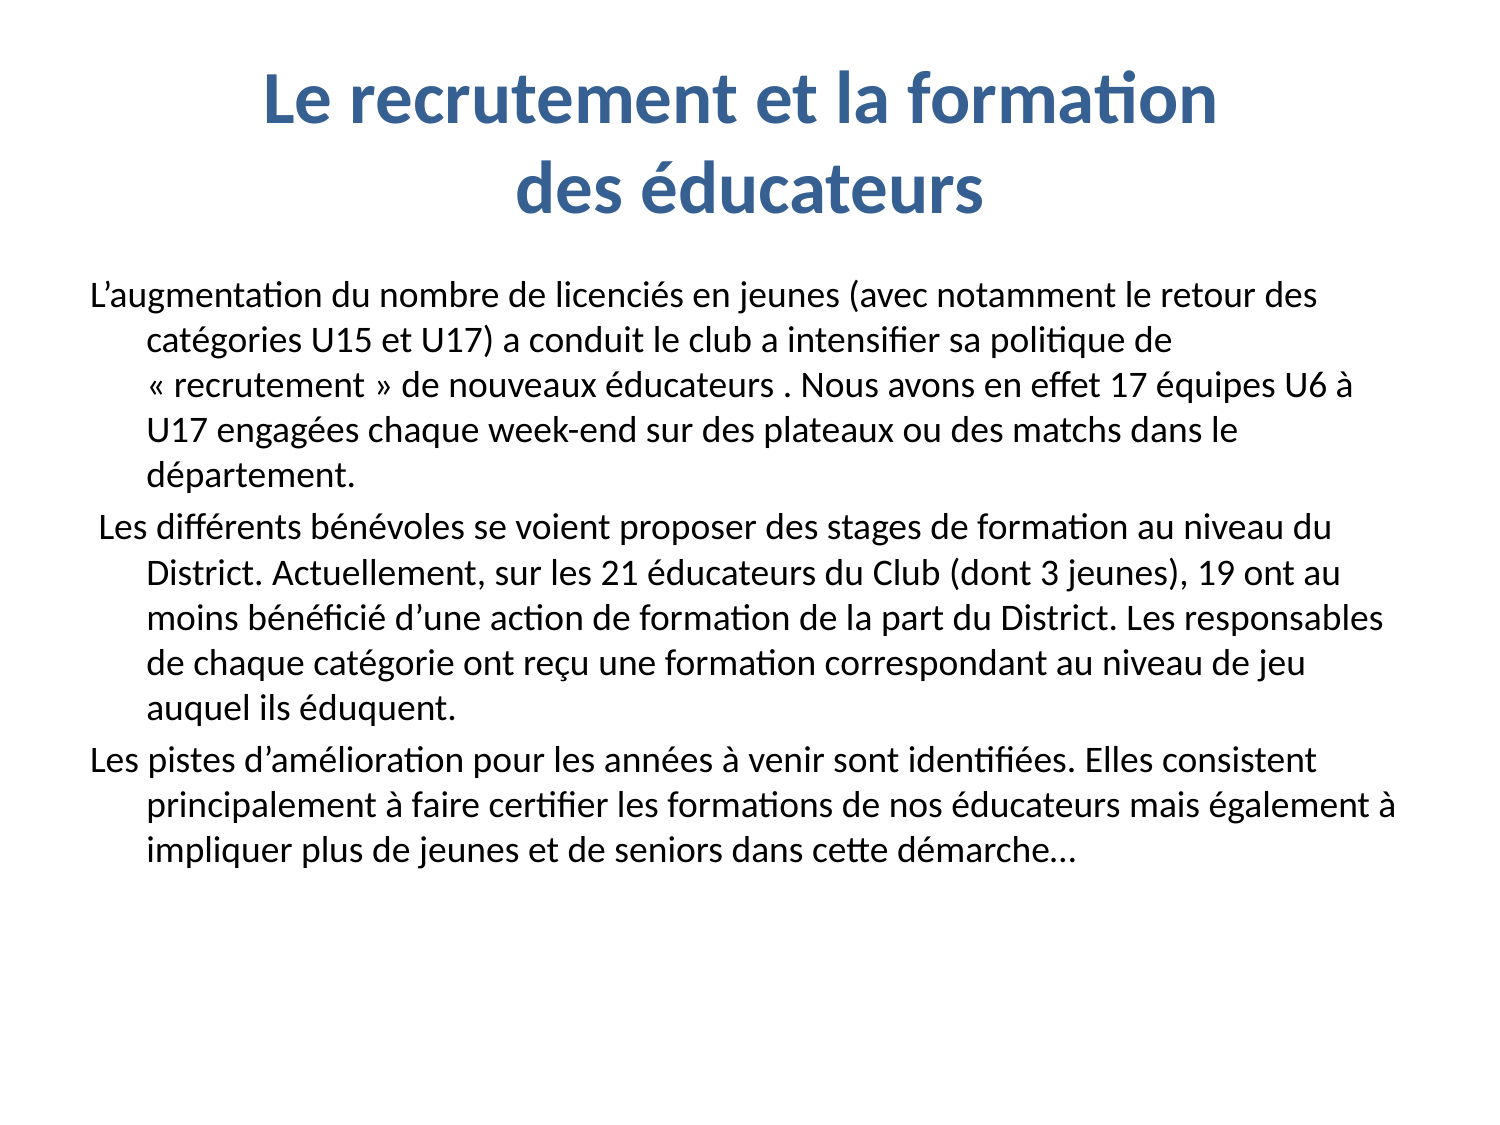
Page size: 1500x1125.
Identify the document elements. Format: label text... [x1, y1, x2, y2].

title Le recrutement et la formation des éducateurs [75, 45, 1425, 233]
list L’augmentation du nombre de licenciés en jeunes (avec notamment le retour des catégories U15 et U17) a conduit le club a intensifier sa politique de « recrutement » de nouveaux éducateurs . Nous avons en effet 17 équipes U6 à U17 engagées chaque week-end sur des plateaux ou des matchs dans le département. Les différents bénévoles se voient proposer des stages de formation au niveau du District. Actuellement, sur les 21 éducateurs du Club (dont 3 jeunes), 19 ont au moins bénéficié d’une action de formation de la part du District. Les responsables de chaque catégorie ont reçu une formation correspondant au niveau de jeu auquel ils éduquent. Les pistes d’amélioration pour les années à venir sont identifiées. Elles consistent principalement à faire certifier les formations de nos éducateurs mais également à impliquer plus de jeunes et de seniors dans cette démarche… [75, 262, 1425, 1005]
